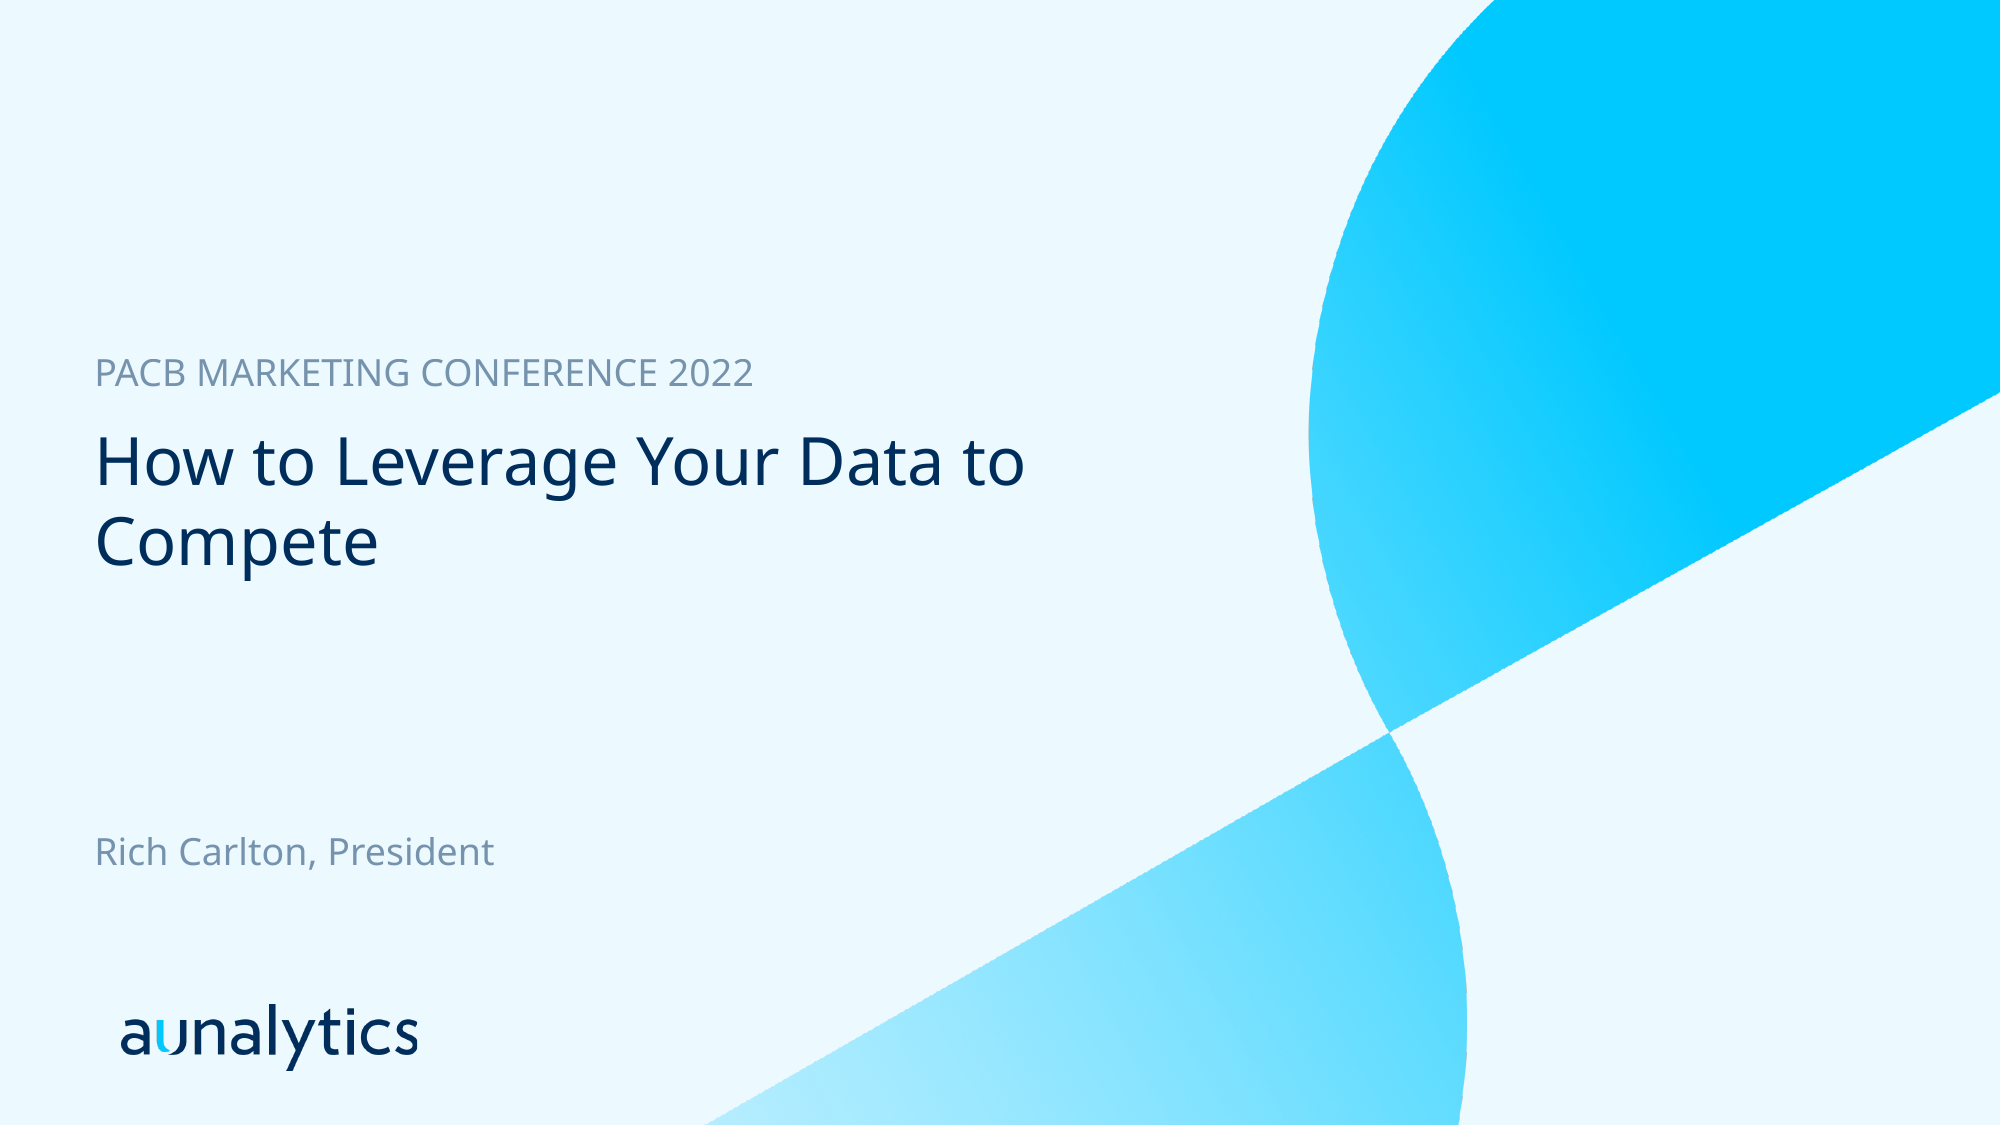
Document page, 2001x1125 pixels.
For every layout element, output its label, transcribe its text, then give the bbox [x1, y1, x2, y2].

list PACB MARKETING CONFERENCE 2022 [79, 328, 1152, 406]
list How to Leverage Your Data to Compete [79, 411, 1143, 620]
picture [389, 0, 2000, 1125]
text_box Rich Carlton, President [79, 807, 824, 997]
